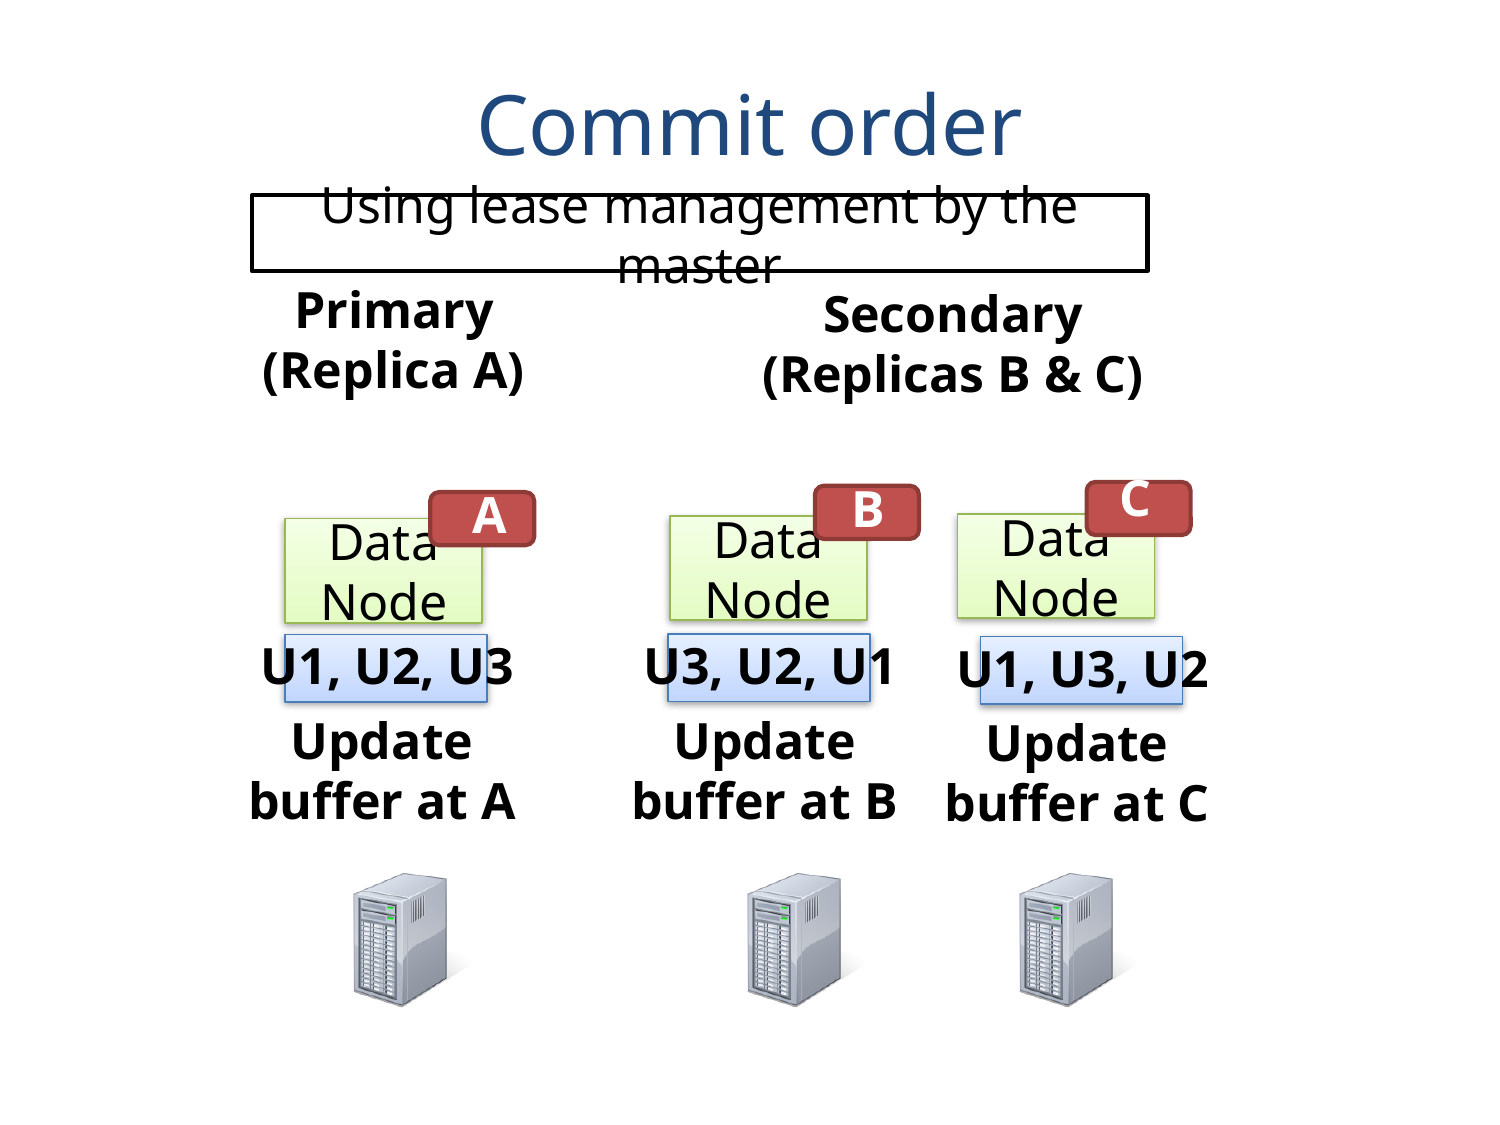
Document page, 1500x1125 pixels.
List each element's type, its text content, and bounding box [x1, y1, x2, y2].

text_box [428, 489, 457, 548]
text_box Data Node [957, 513, 1155, 619]
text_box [223, 626, 1242, 842]
picture [334, 868, 484, 1012]
picture [729, 868, 878, 1012]
text_box Primary (Replica A) [235, 271, 553, 406]
text_box A [457, 476, 535, 552]
picture [1000, 868, 1150, 1012]
text_box Secondary (Replicas B & C) [731, 274, 1175, 410]
text_box Using lease management by the master [250, 193, 1150, 273]
title Commit order [75, 28, 1425, 216]
text_box B [836, 470, 914, 546]
text_box Data Node [669, 515, 868, 621]
text_box [914, 484, 922, 541]
text_box C [1105, 459, 1183, 535]
text_box [1084, 479, 1193, 538]
text_box [812, 483, 836, 542]
text_box Data Node [284, 518, 483, 624]
